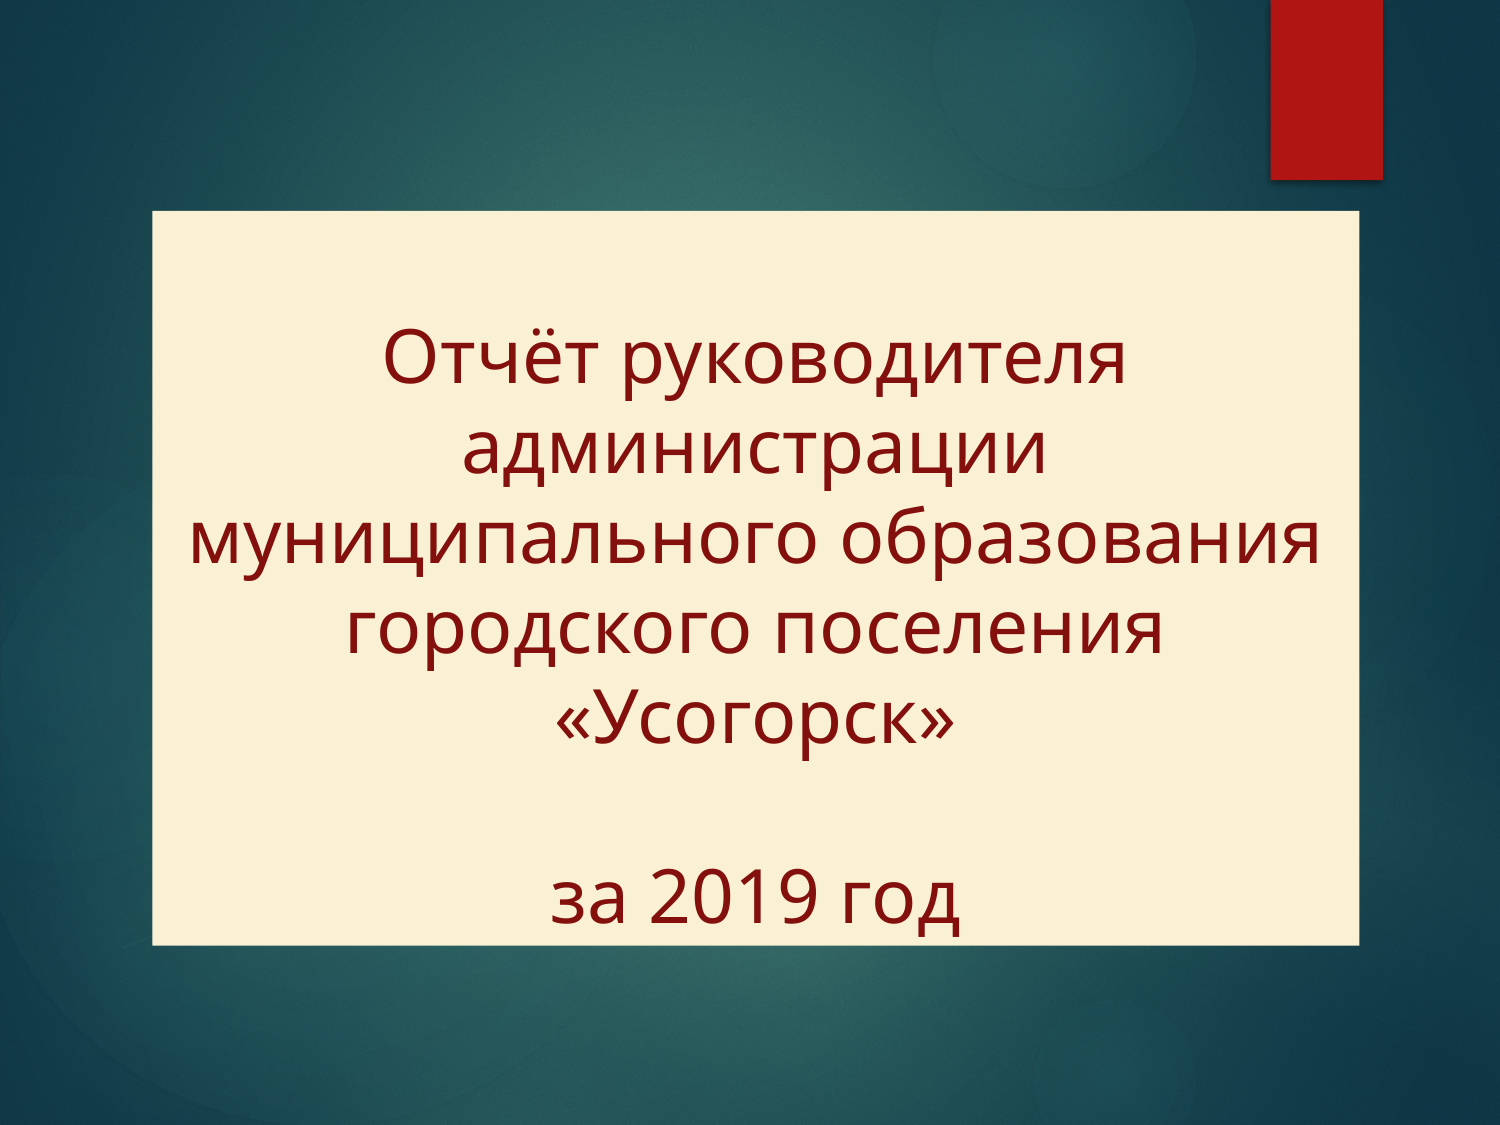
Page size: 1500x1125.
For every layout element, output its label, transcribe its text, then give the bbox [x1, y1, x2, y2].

text_box Отчёт руководителя администрации муниципального образования городского поселения «Усогорск» за 2019 год [152, 210, 1360, 946]
